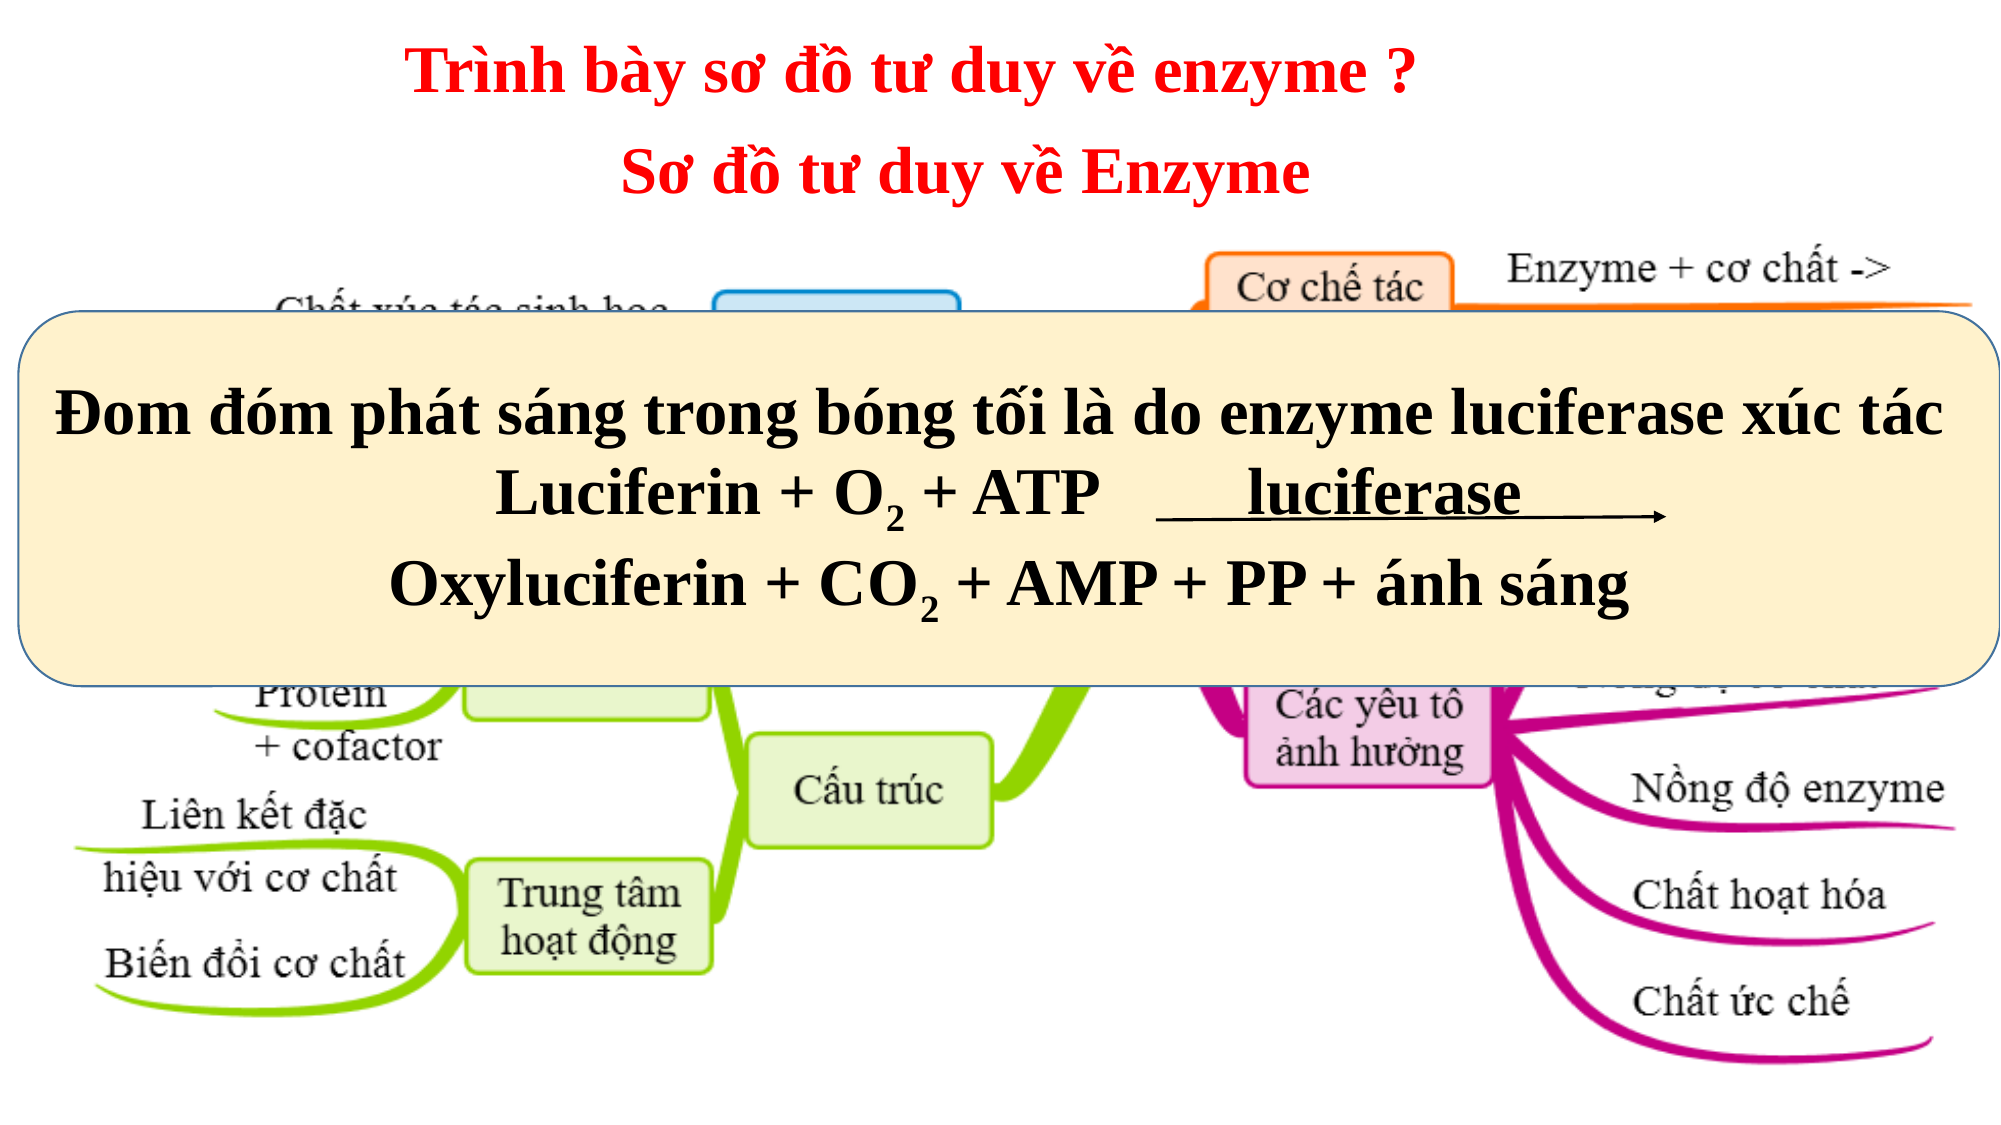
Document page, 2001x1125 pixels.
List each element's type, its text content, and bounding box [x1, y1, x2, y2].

picture [48, 215, 2000, 1096]
text_box Sơ đồ tư duy về Enzyme [421, 130, 1511, 215]
text_box Đom đóm phát sáng trong bóng tối là do enzyme luciferase xúc tác Luciferin + O2 + ATP luciferase Oxyluciferin + CO2 + AMP + PP + ánh sáng [17, 319, 48, 679]
title Trình bày sơ đồ tư duy về enzyme ? [389, 12, 1543, 130]
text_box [1155, 516, 1667, 520]
